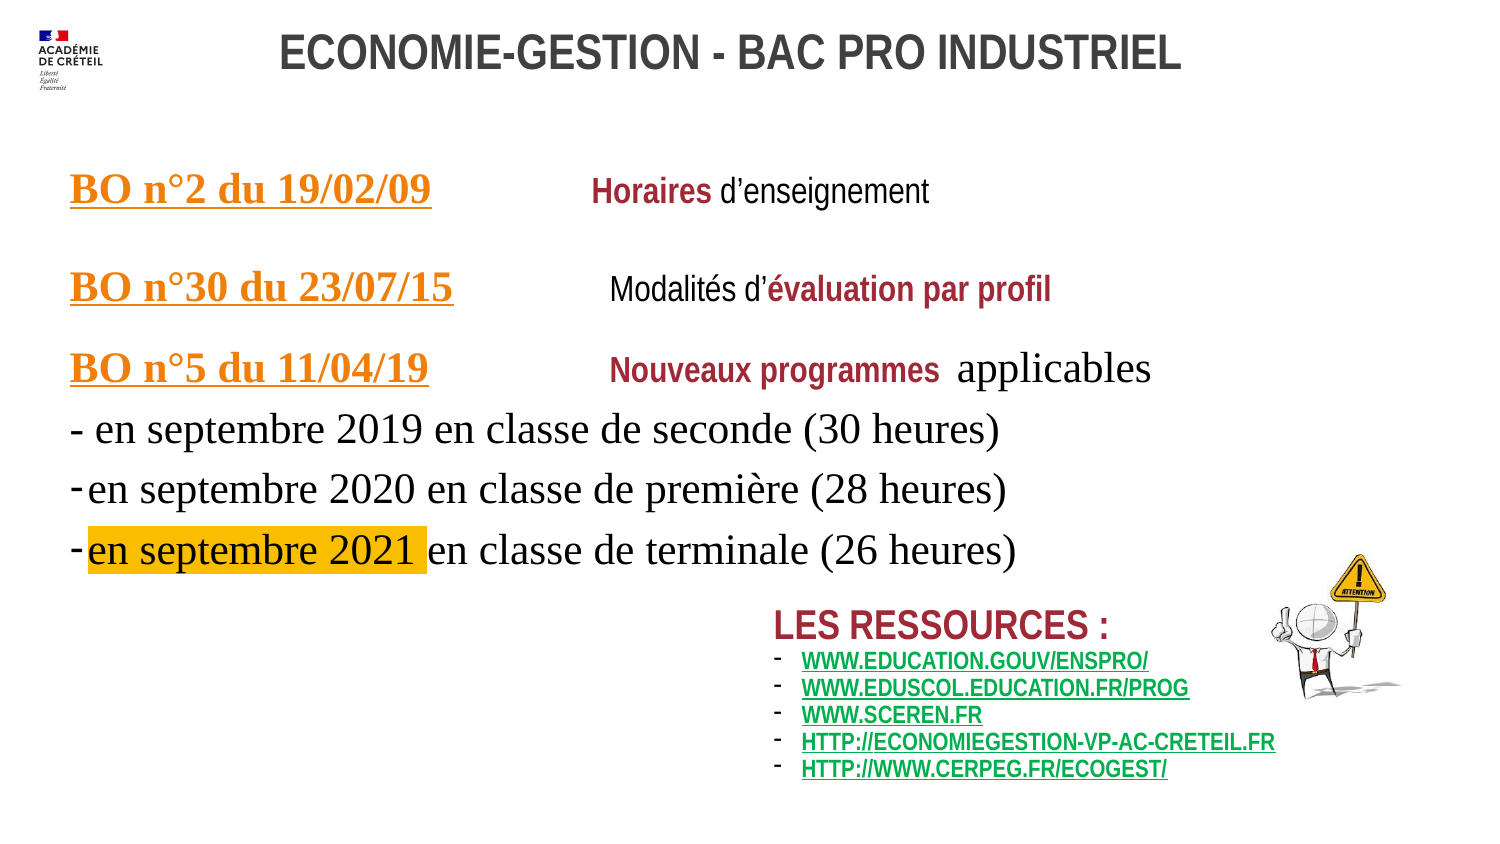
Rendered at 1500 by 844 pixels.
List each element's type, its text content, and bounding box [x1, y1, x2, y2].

text_box Les ressources : www.education.gouv/enspro/ www.eduscol.education.fr/prog www.sceren.fr http://economiegestion-vp-ac-creteil.fr http://www.cerpeg.fr/ecogest/ [773, 603, 1353, 810]
picture [1261, 549, 1405, 707]
list BO n°2 du 19/02/09 Horaires d’enseignement BO n°30 du 23/07/15 Modalités d’évaluation par profil BO n°5 du 11/04/19 Nouveaux programmes applicables - en septembre 2019 en classe de seconde (30 heures) en septembre 2020 en classe de première (28 heures) en septembre 2021 en classe de terminale (26 heures) [69, 99, 1405, 576]
title Economie-gestion - Bac pro industriel [135, 26, 1339, 92]
picture [29, 20, 113, 94]
